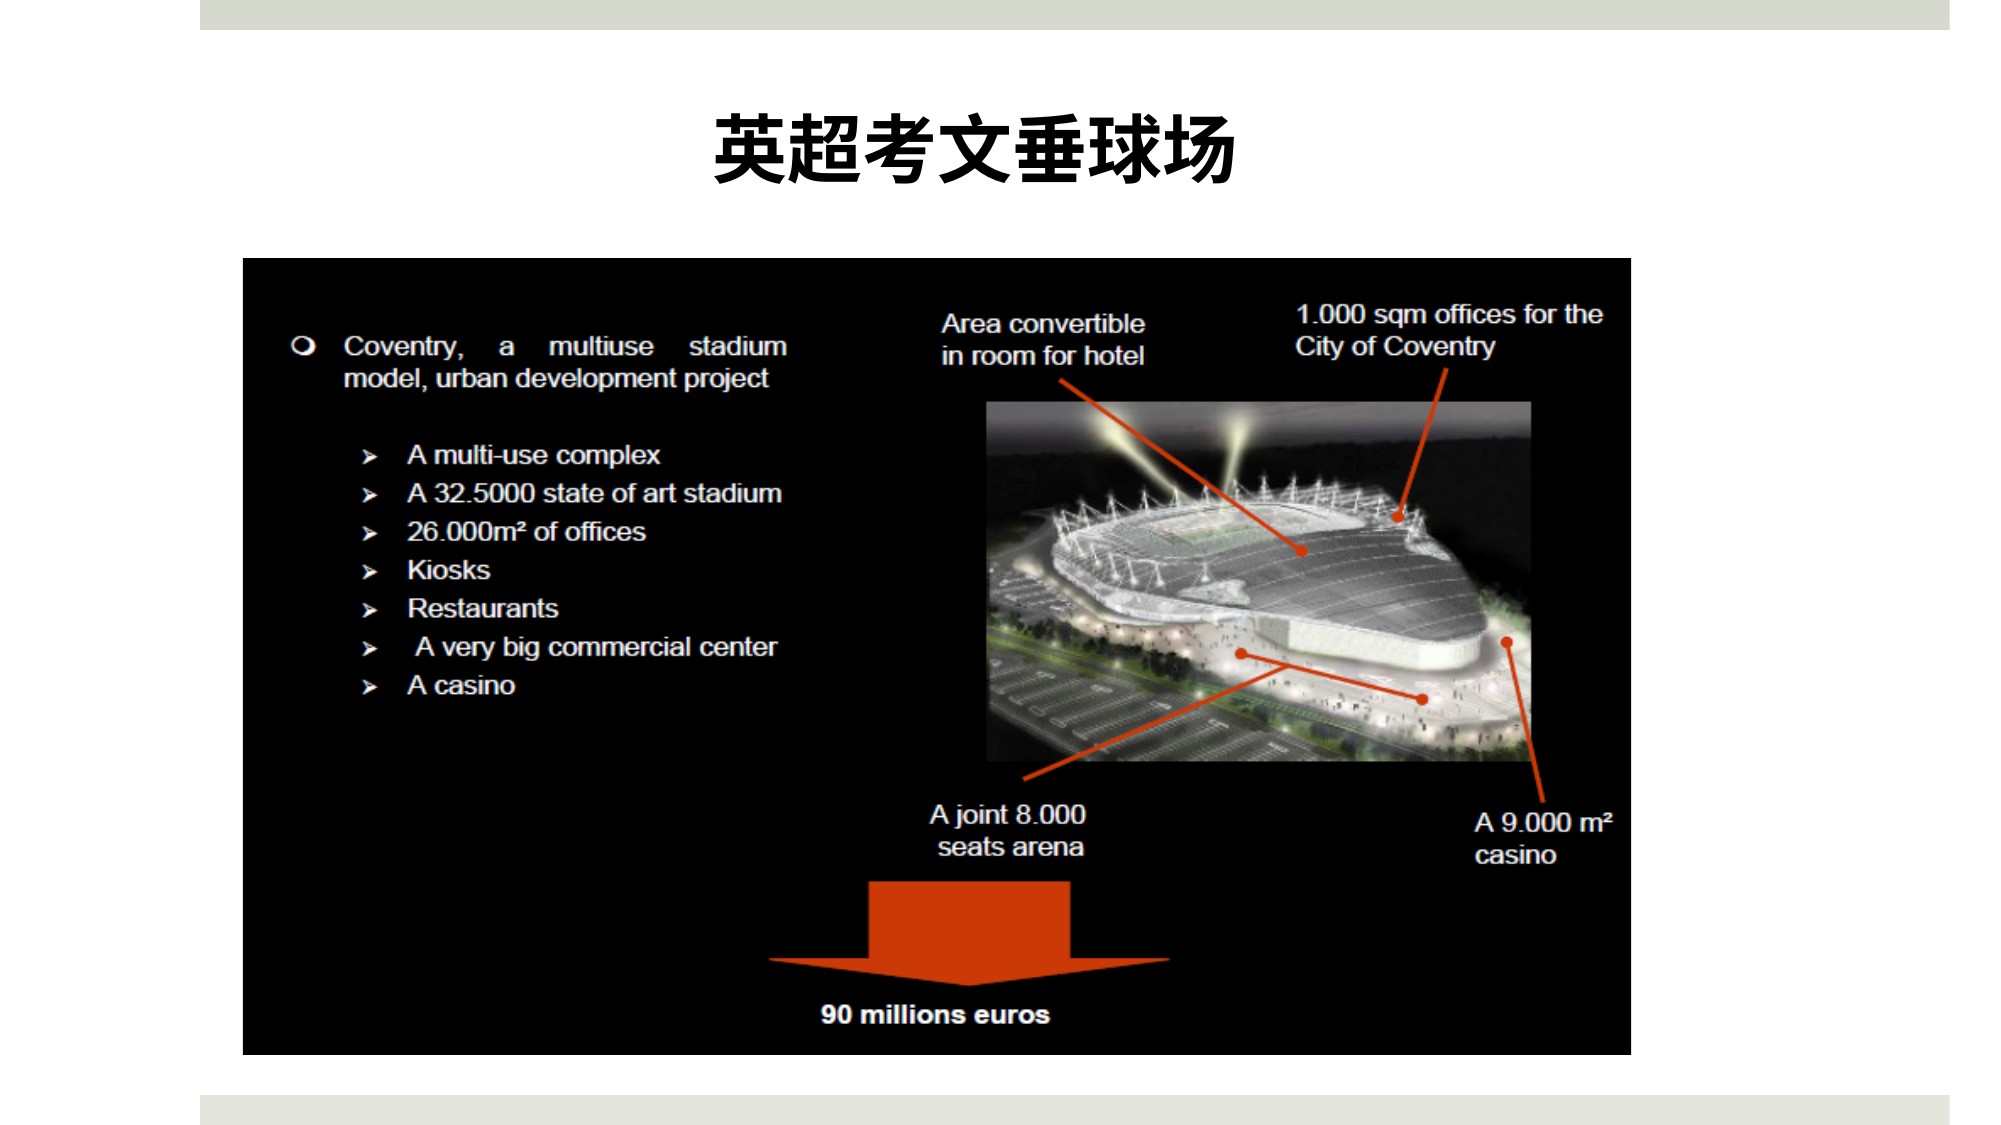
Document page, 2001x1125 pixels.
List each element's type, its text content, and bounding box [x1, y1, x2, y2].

picture [242, 258, 1632, 1055]
title 英超考文垂球场 [168, 72, 1632, 223]
